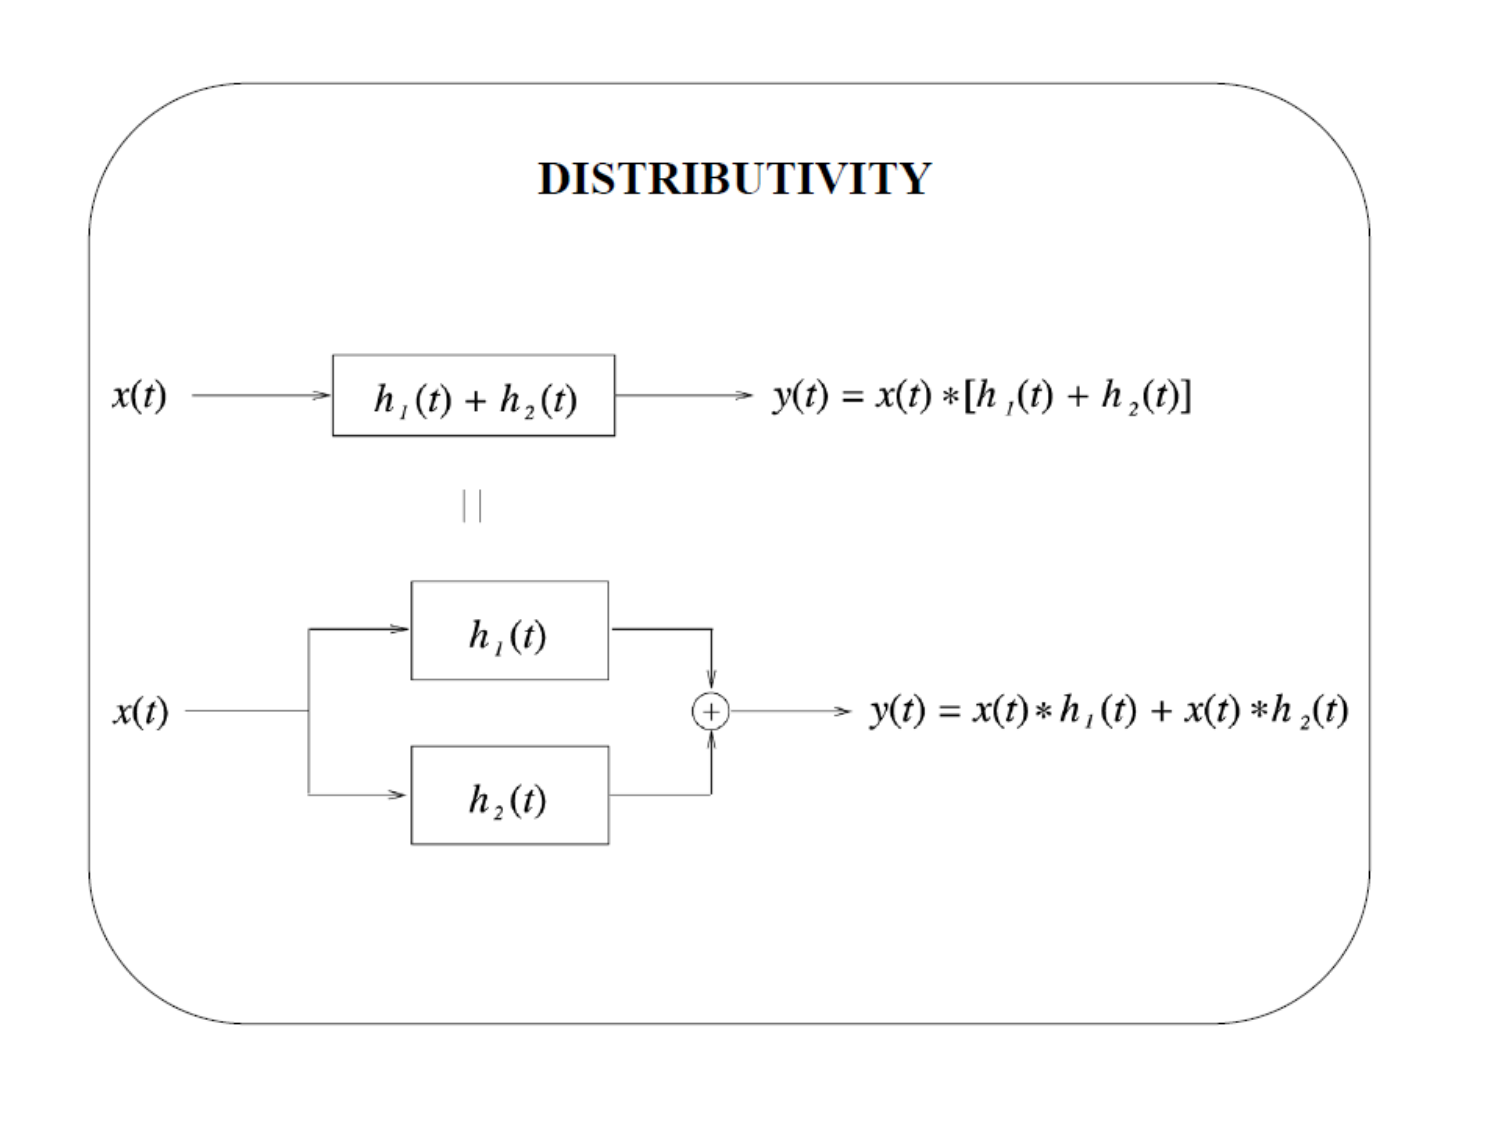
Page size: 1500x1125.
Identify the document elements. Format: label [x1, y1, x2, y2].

list [80, 66, 1419, 1059]
